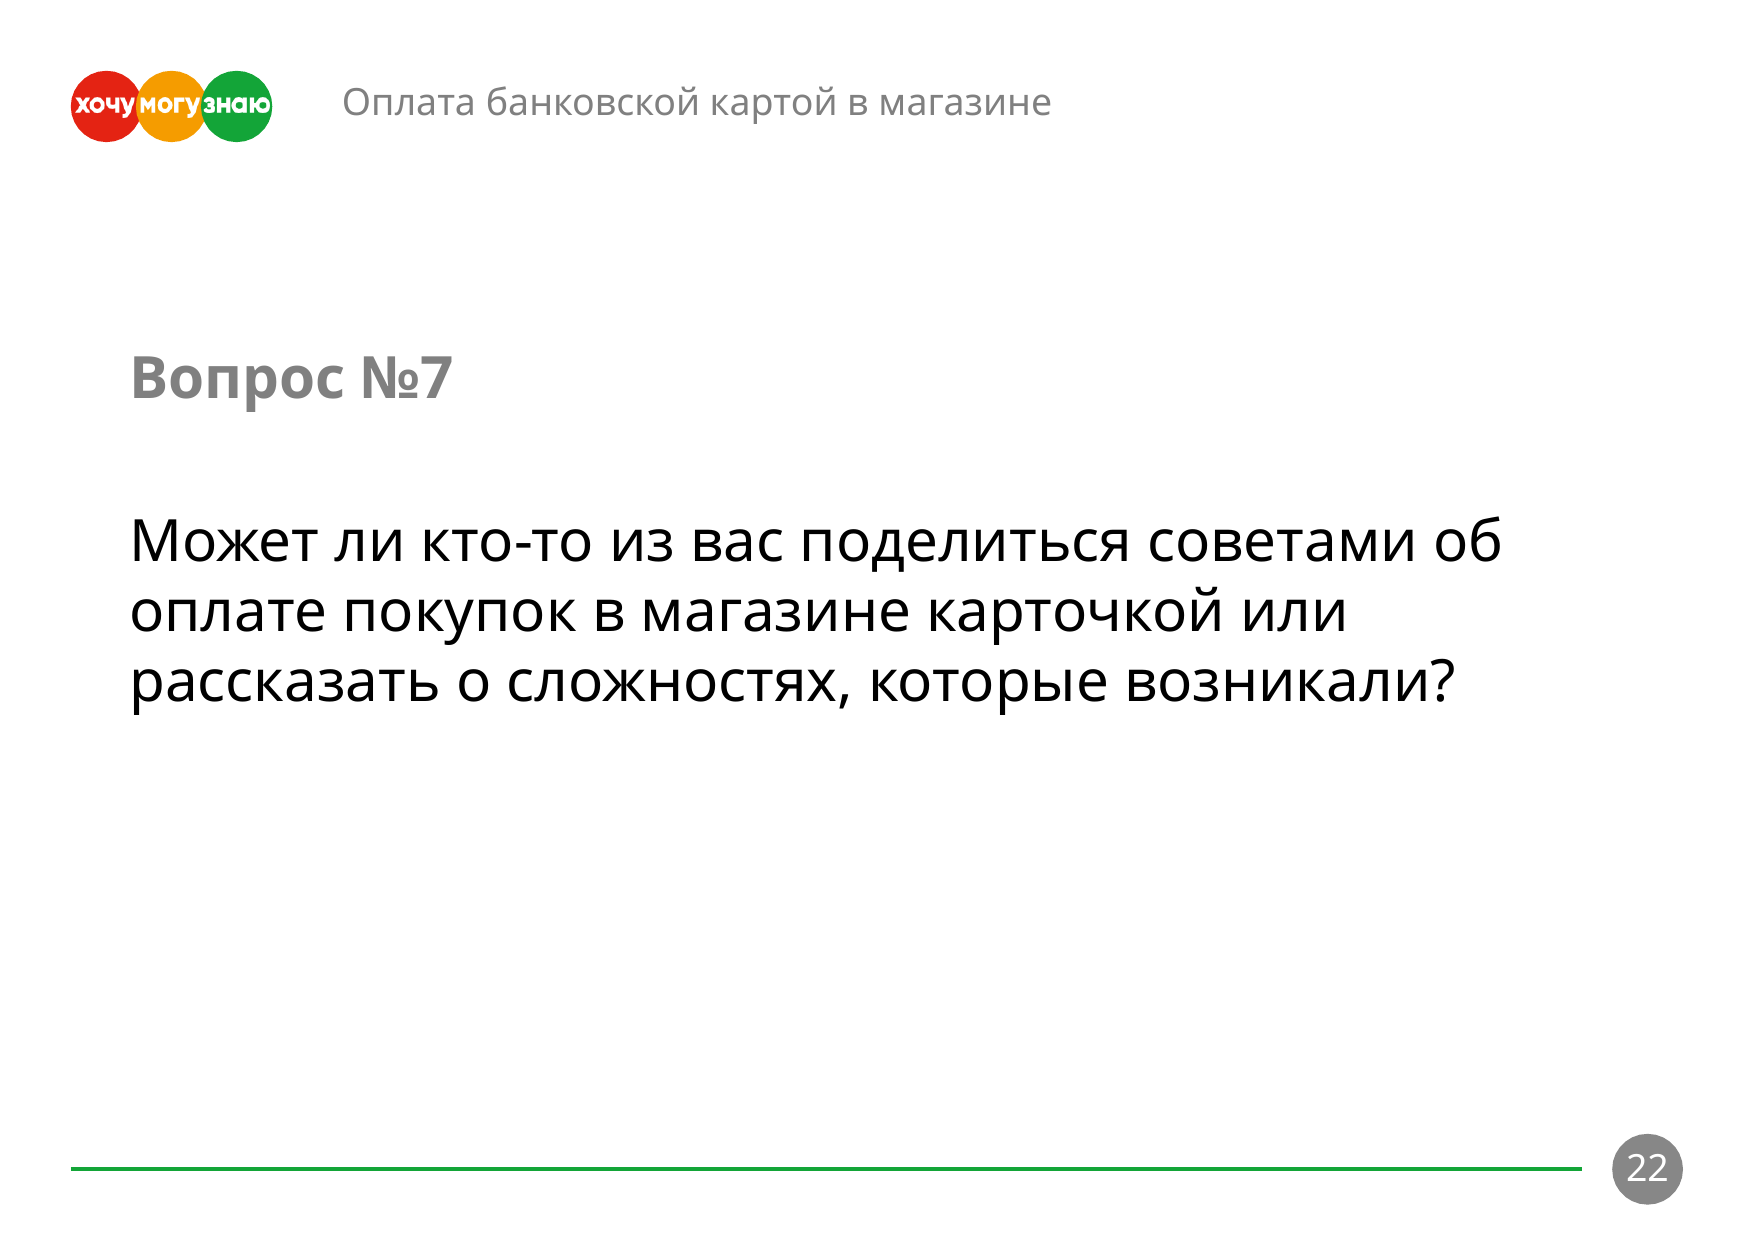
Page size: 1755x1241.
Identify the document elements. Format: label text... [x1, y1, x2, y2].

picture [140, 97, 200, 118]
slide_number 22 [1597, 1133, 1699, 1205]
picture [203, 97, 270, 113]
list Вопрос №7 Может ли кто-то из вас поделиться советами об оплате покупок в магазине карточкой или рассказать о сложностях, которые возникали? [114, 332, 1615, 1058]
list Оплата банковской картой в магазине [327, 70, 1453, 158]
picture [75, 97, 135, 118]
